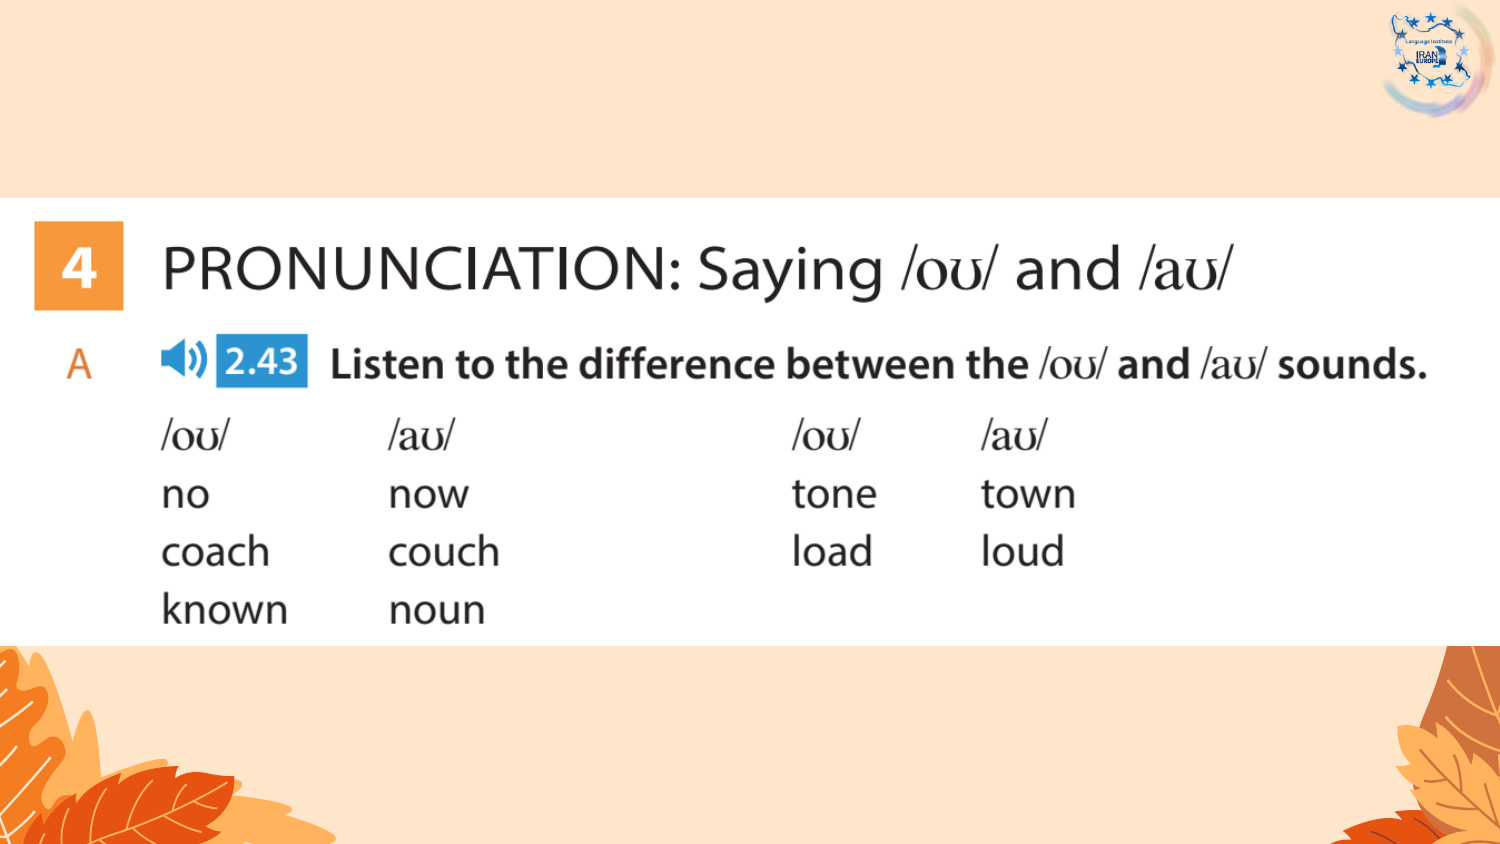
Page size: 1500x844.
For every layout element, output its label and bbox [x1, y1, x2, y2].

picture [0, 197, 1500, 646]
picture [1375, 0, 1500, 122]
